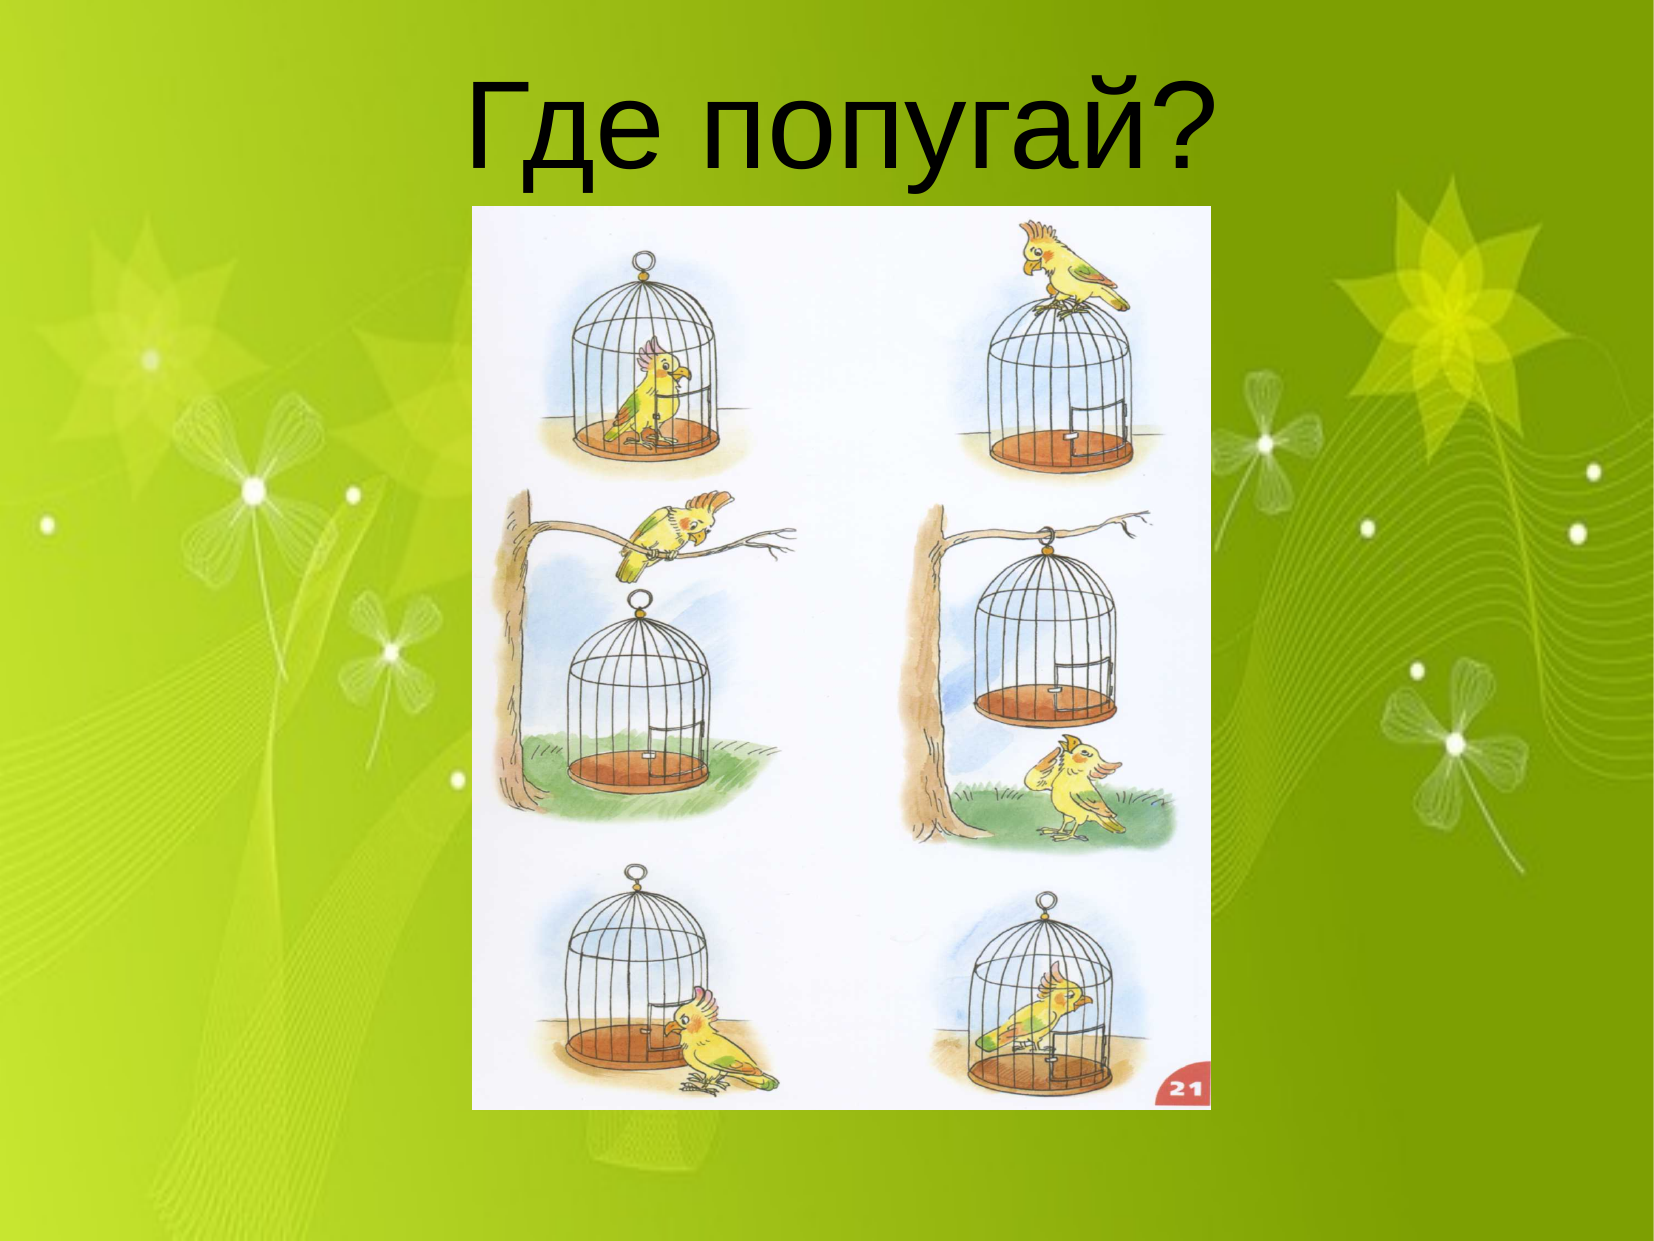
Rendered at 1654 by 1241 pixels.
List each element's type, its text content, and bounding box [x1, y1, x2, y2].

picture [0, 0, 1654, 1241]
title Где попугай? [442, 48, 1241, 188]
